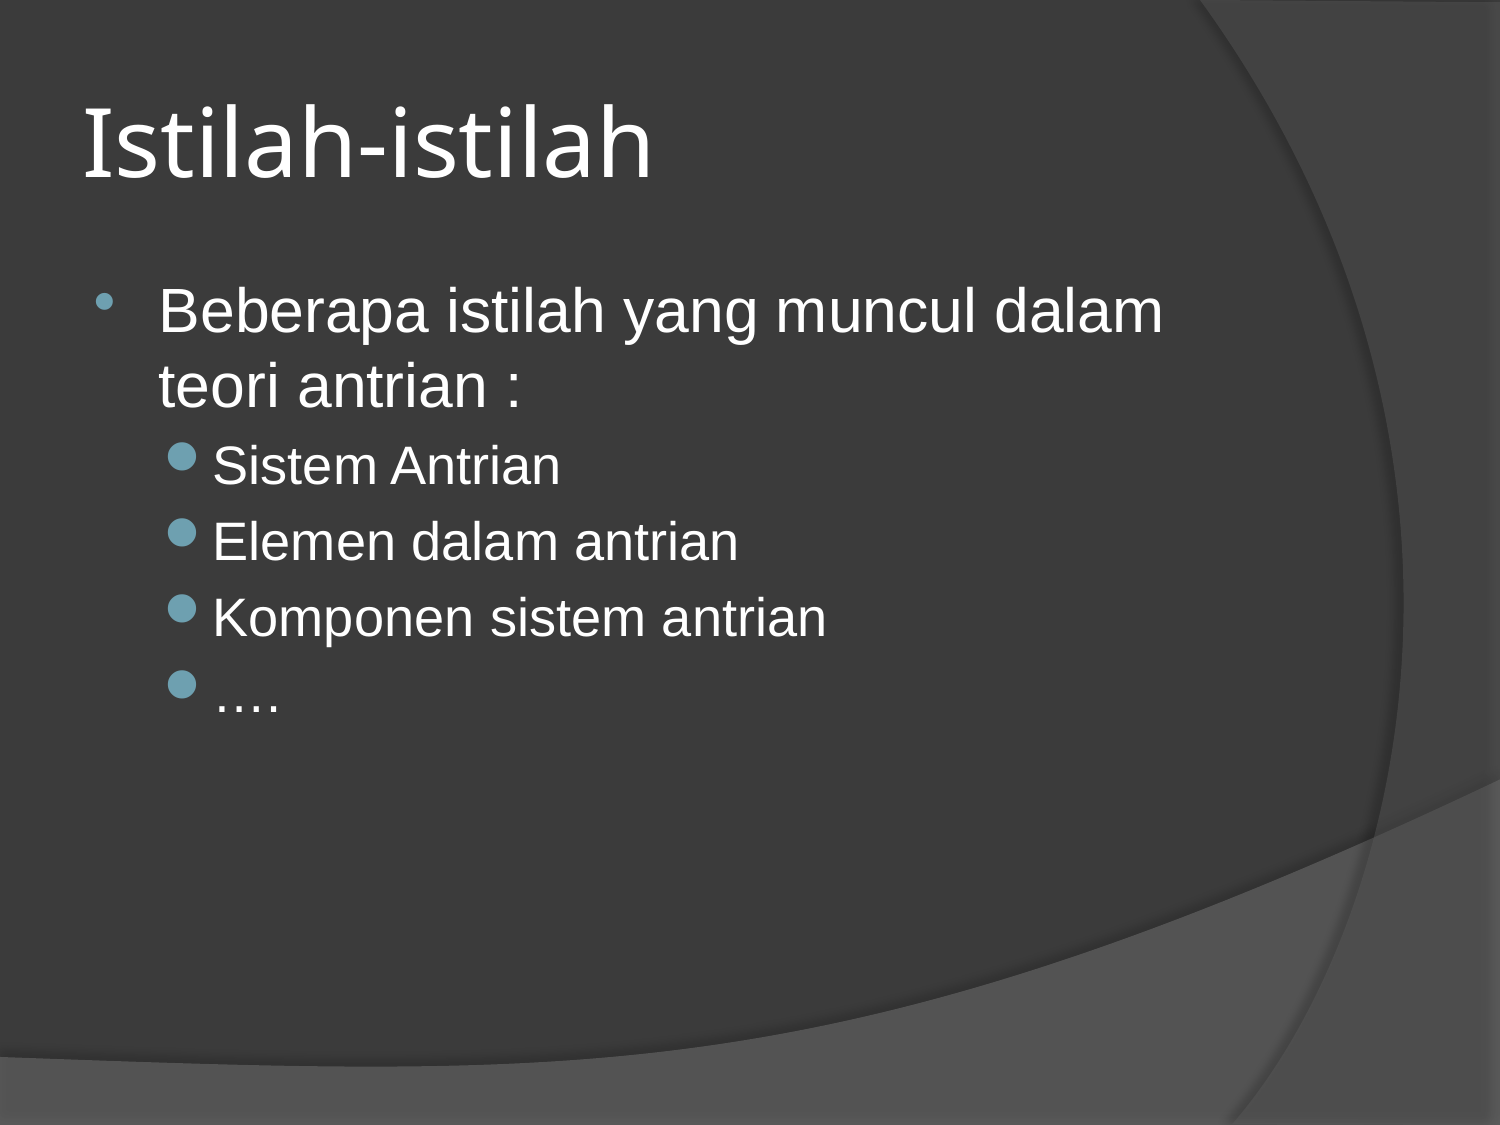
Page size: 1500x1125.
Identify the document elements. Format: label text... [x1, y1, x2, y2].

title Istilah-istilah [74, 44, 1301, 233]
list Beberapa istilah yang muncul dalam teori antrian : Sistem Antrian Elemen dalam antrian Komponen sistem antrian …. [74, 262, 1301, 1006]
